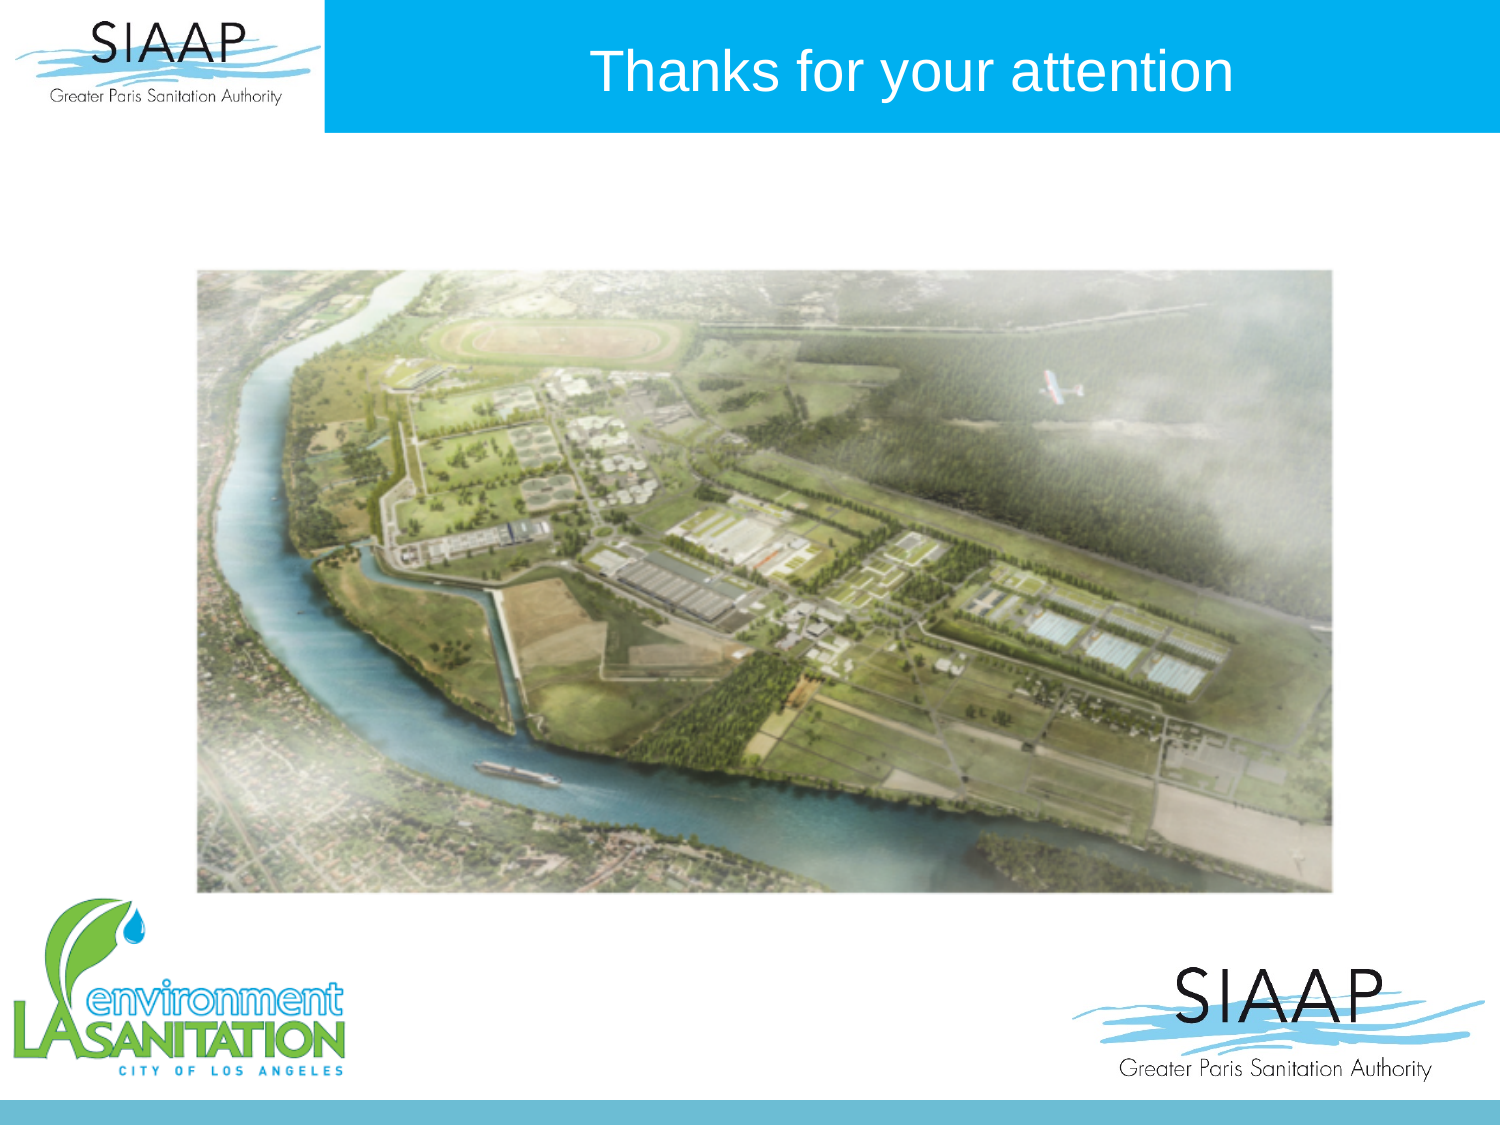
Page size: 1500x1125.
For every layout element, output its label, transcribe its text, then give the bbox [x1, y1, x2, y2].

picture [15, 21, 321, 106]
title Thanks for your attention [324, 0, 1500, 138]
picture [0, 266, 1341, 1094]
picture [1071, 967, 1486, 1082]
